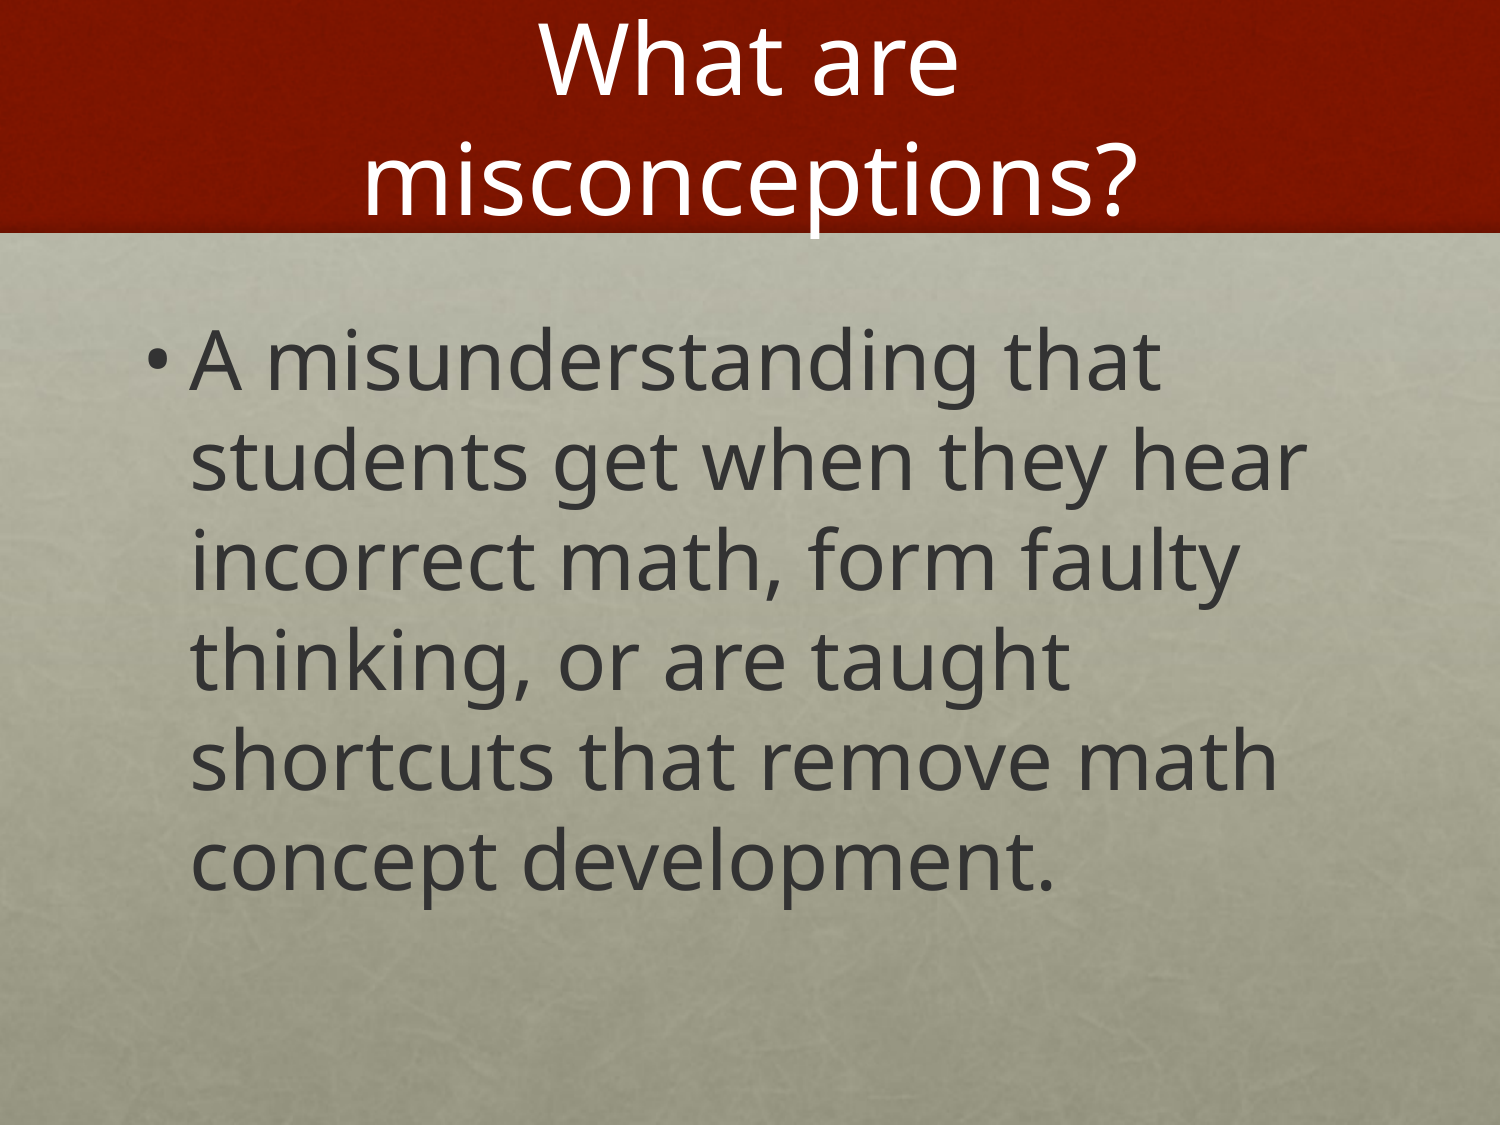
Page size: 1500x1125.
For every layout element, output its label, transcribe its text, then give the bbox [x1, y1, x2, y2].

picture [0, 214, 1500, 1125]
title What are misconceptions? [127, 10, 1372, 221]
list A misunderstanding that students get when they hear incorrect math, form faulty thinking, or are taught shortcuts that remove math concept development. [127, 299, 1372, 1005]
